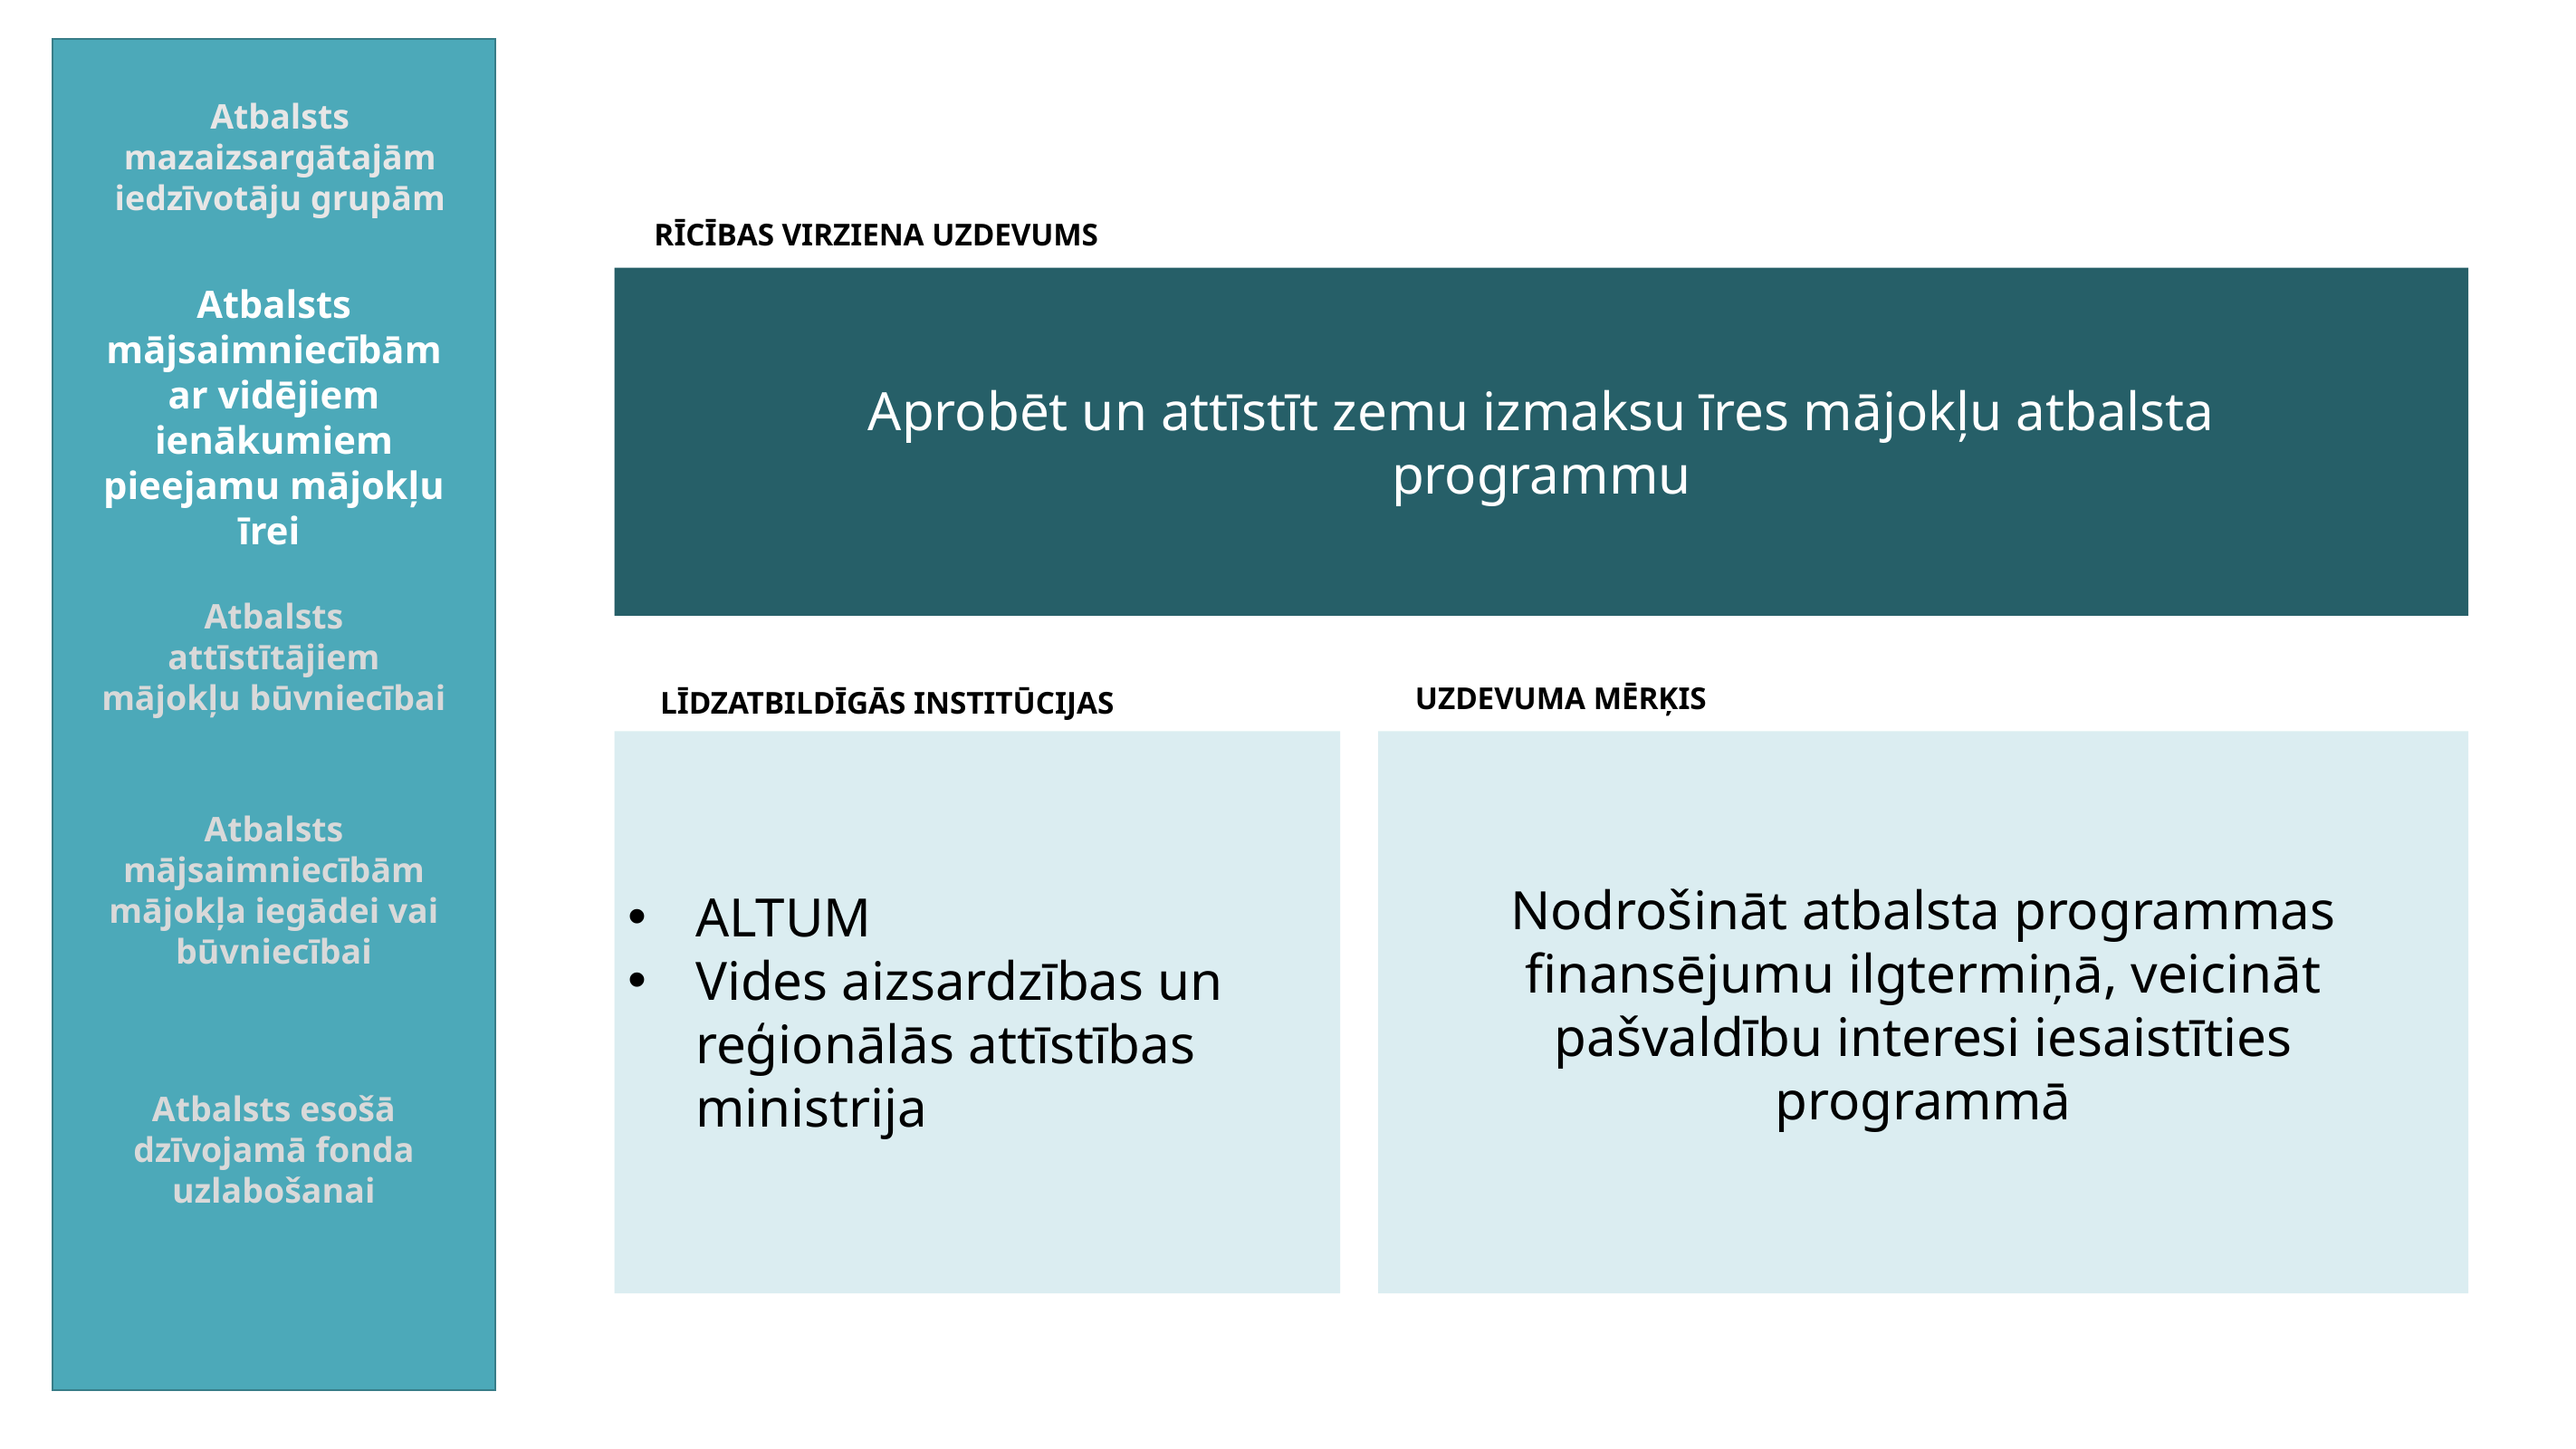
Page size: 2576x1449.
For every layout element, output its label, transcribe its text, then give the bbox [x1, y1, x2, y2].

text_box Aprobēt un attīstīt zemu izmaksu īres mājokļu atbalsta programmu [705, 370, 2378, 512]
text_box Atbalsts mājsaimniecībām mājokļa iegādei vai būvniecībai [88, 801, 460, 978]
text_box [614, 730, 1341, 877]
text_box [614, 1145, 1341, 1294]
text_box Atbalsts attīstītājiem mājokļu būvniecībai [88, 588, 460, 724]
text_box Atbalsts esošā dzīvojamā fonda uzlabošanai [88, 1080, 460, 1216]
text_box Atbalsts mājsaimniecībām ar vidējiem ienākumiem pieejamu mājokļu īrei [70, 273, 478, 560]
text_box LĪDZATBILDĪGĀS INSTITŪCIJAS [646, 677, 1129, 727]
text_box [52, 225, 496, 1391]
text_box RĪCĪBAS VIRZIENA UZDEVUMS [640, 208, 1113, 259]
text_box UZDEVUMA MĒRĶIS [1401, 672, 1720, 723]
text_box ALTUM Vides aizsardzības un reģionālās attīstības ministrija [614, 877, 1357, 1145]
text_box [614, 267, 2469, 617]
text_box Nodrošināt atbalsta programmas finansējumu ilgtermiņā, veicināt pašvaldību interesi iesaistīties programmā [1451, 869, 2396, 1137]
text_box Atbalsts mazaizsargātajām iedzīvotāju grupām [52, 88, 508, 225]
text_box [52, 38, 496, 88]
text_box [1377, 730, 2469, 1294]
